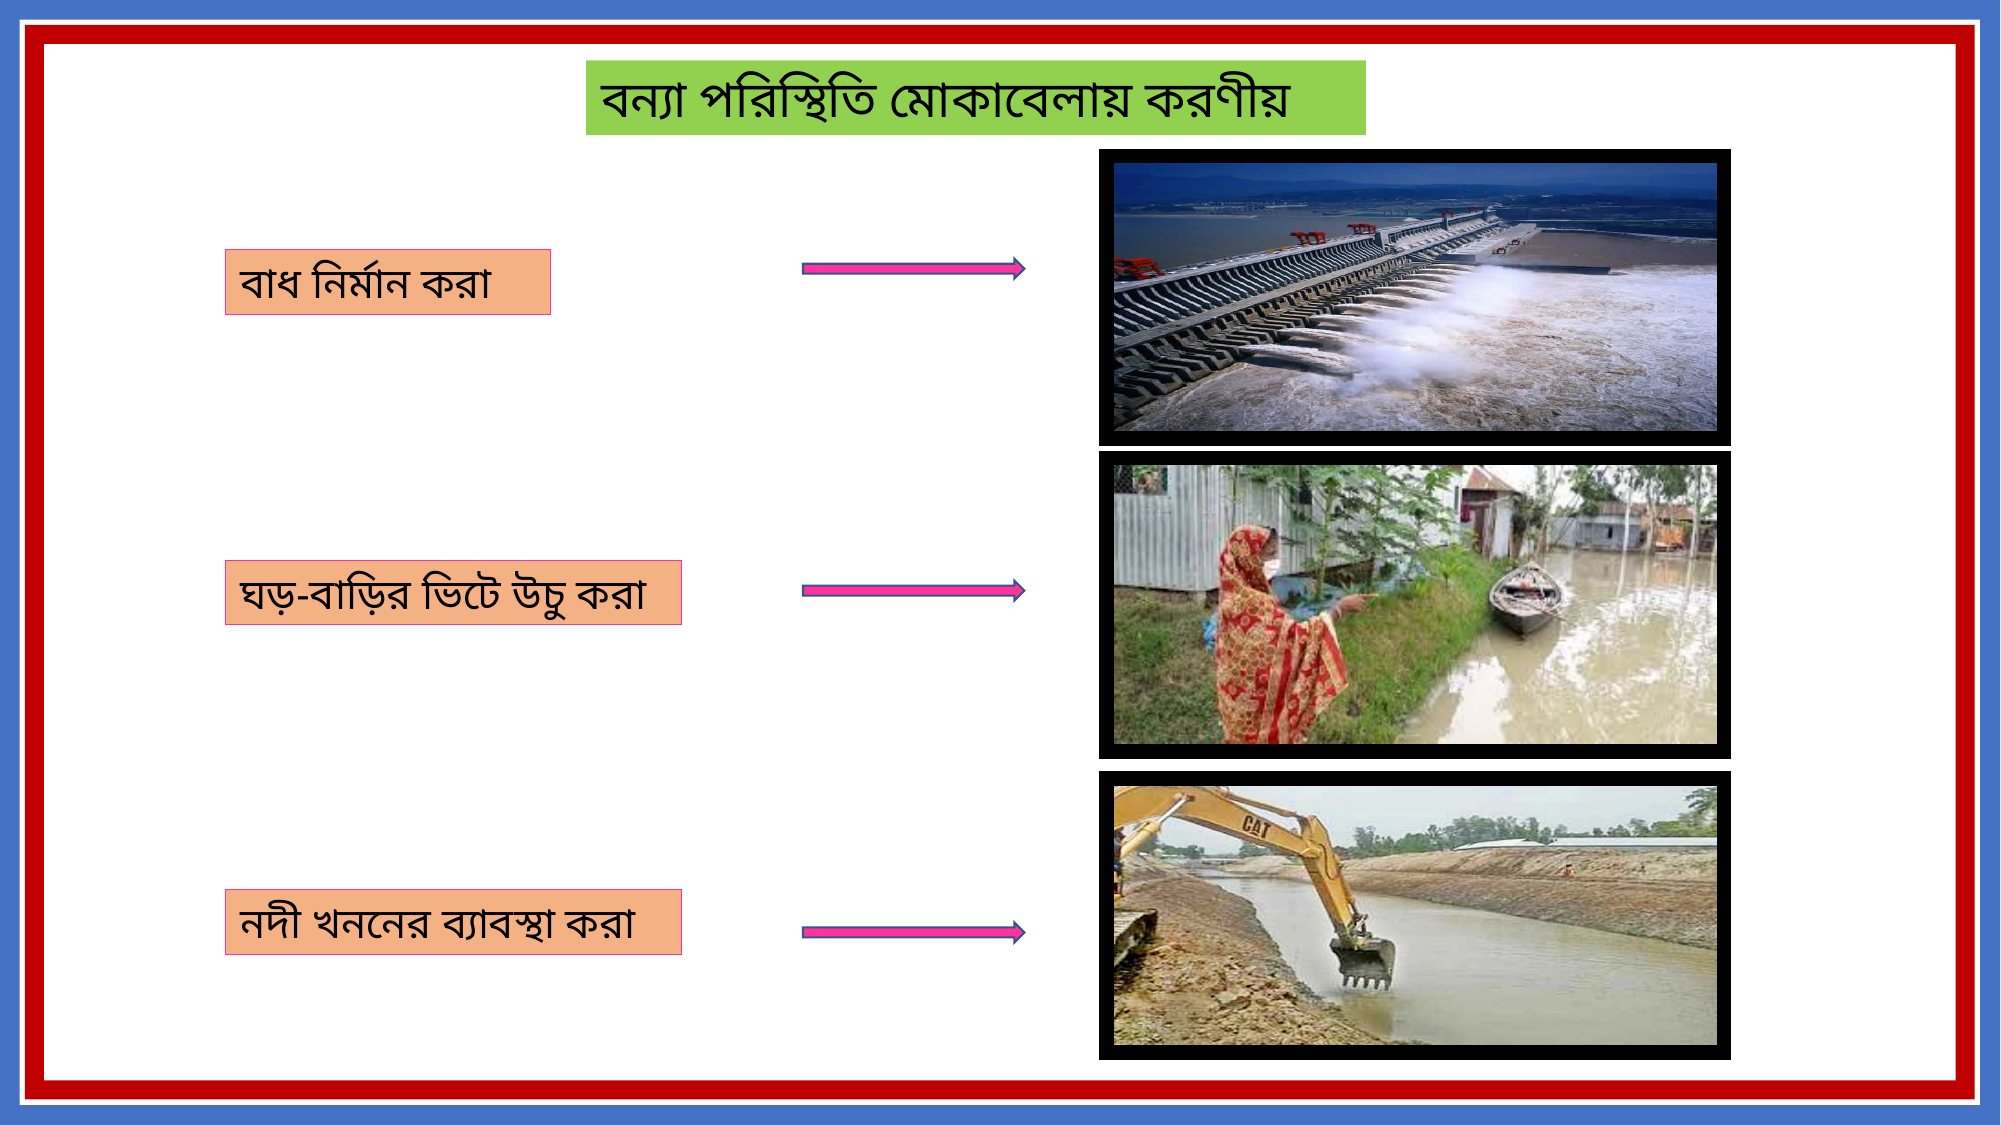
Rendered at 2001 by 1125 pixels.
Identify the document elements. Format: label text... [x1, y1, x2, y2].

picture [1113, 163, 1717, 432]
text_box [801, 256, 1026, 282]
text_box [801, 920, 1026, 945]
text_box নদী খননের ব্যাবস্থা করা [225, 889, 682, 955]
text_box বাধ নির্মান করা [225, 249, 551, 315]
text_box বন্যা পরিস্থিতি মোকাবেলায় করণীয় [586, 60, 1366, 136]
picture [1113, 785, 1717, 1046]
text_box ঘড়-বাড়ির ভিটে উচু করা [225, 560, 682, 625]
picture [1113, 465, 1717, 745]
text_box [801, 578, 1026, 604]
